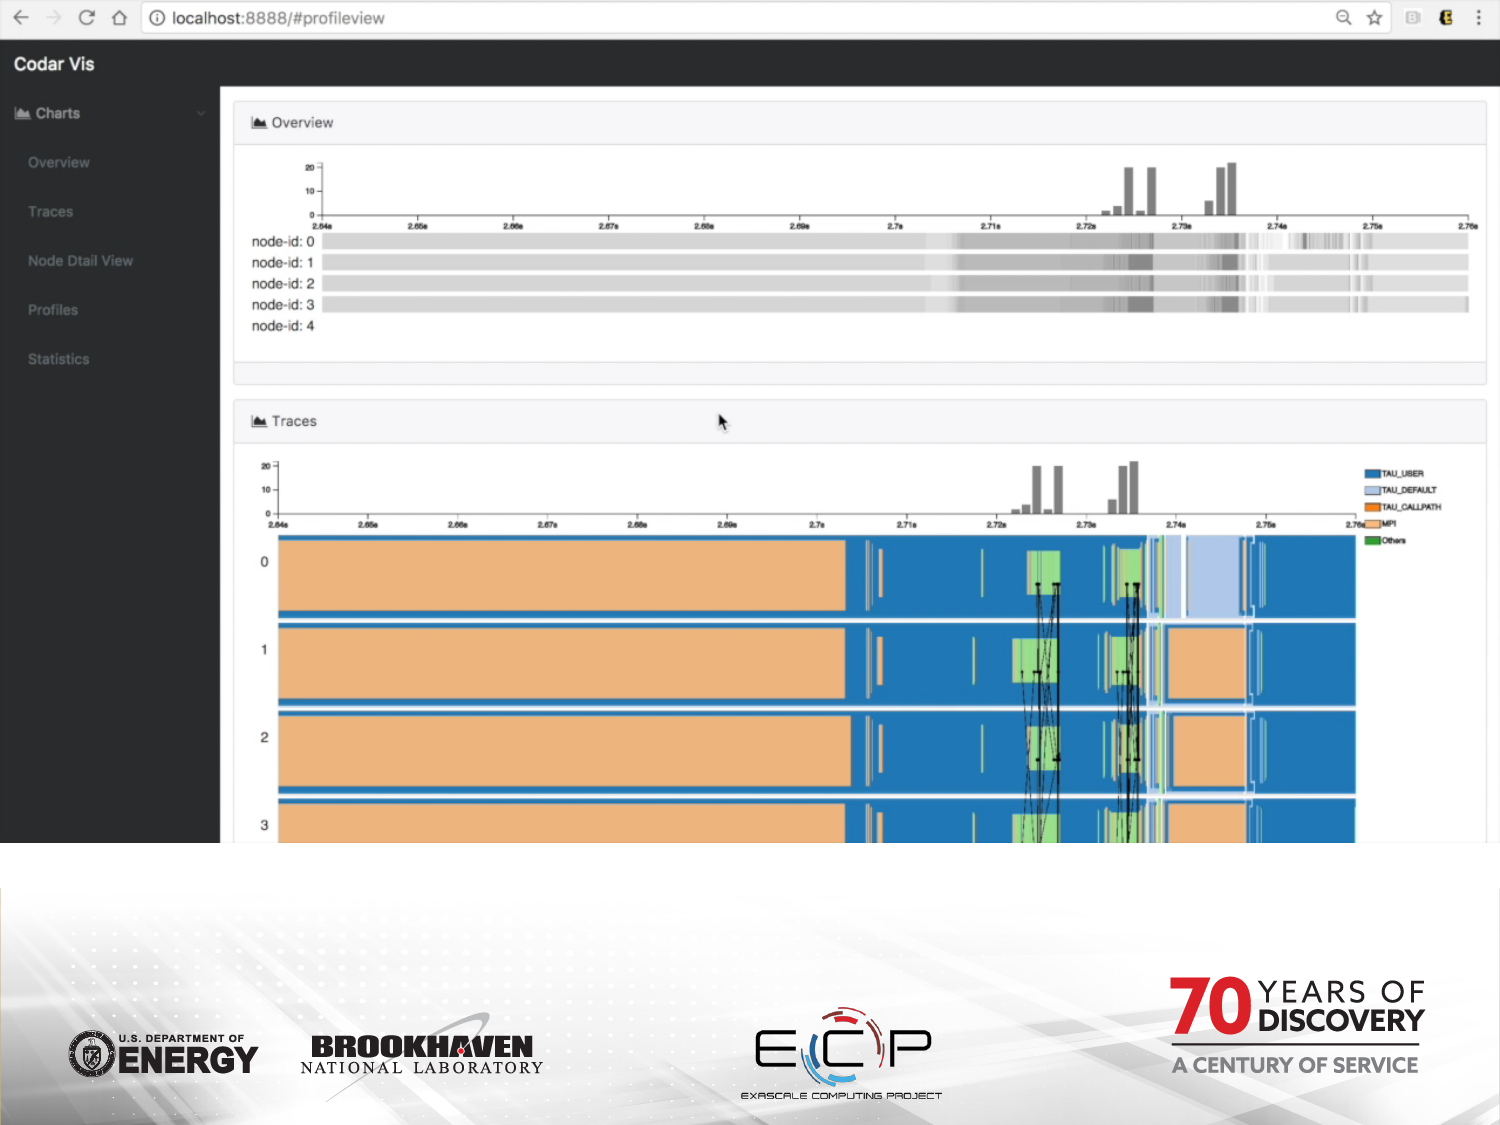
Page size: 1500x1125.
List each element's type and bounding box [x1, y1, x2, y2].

picture [0, 844, 1500, 1125]
text_box [0, 0, 1500, 844]
